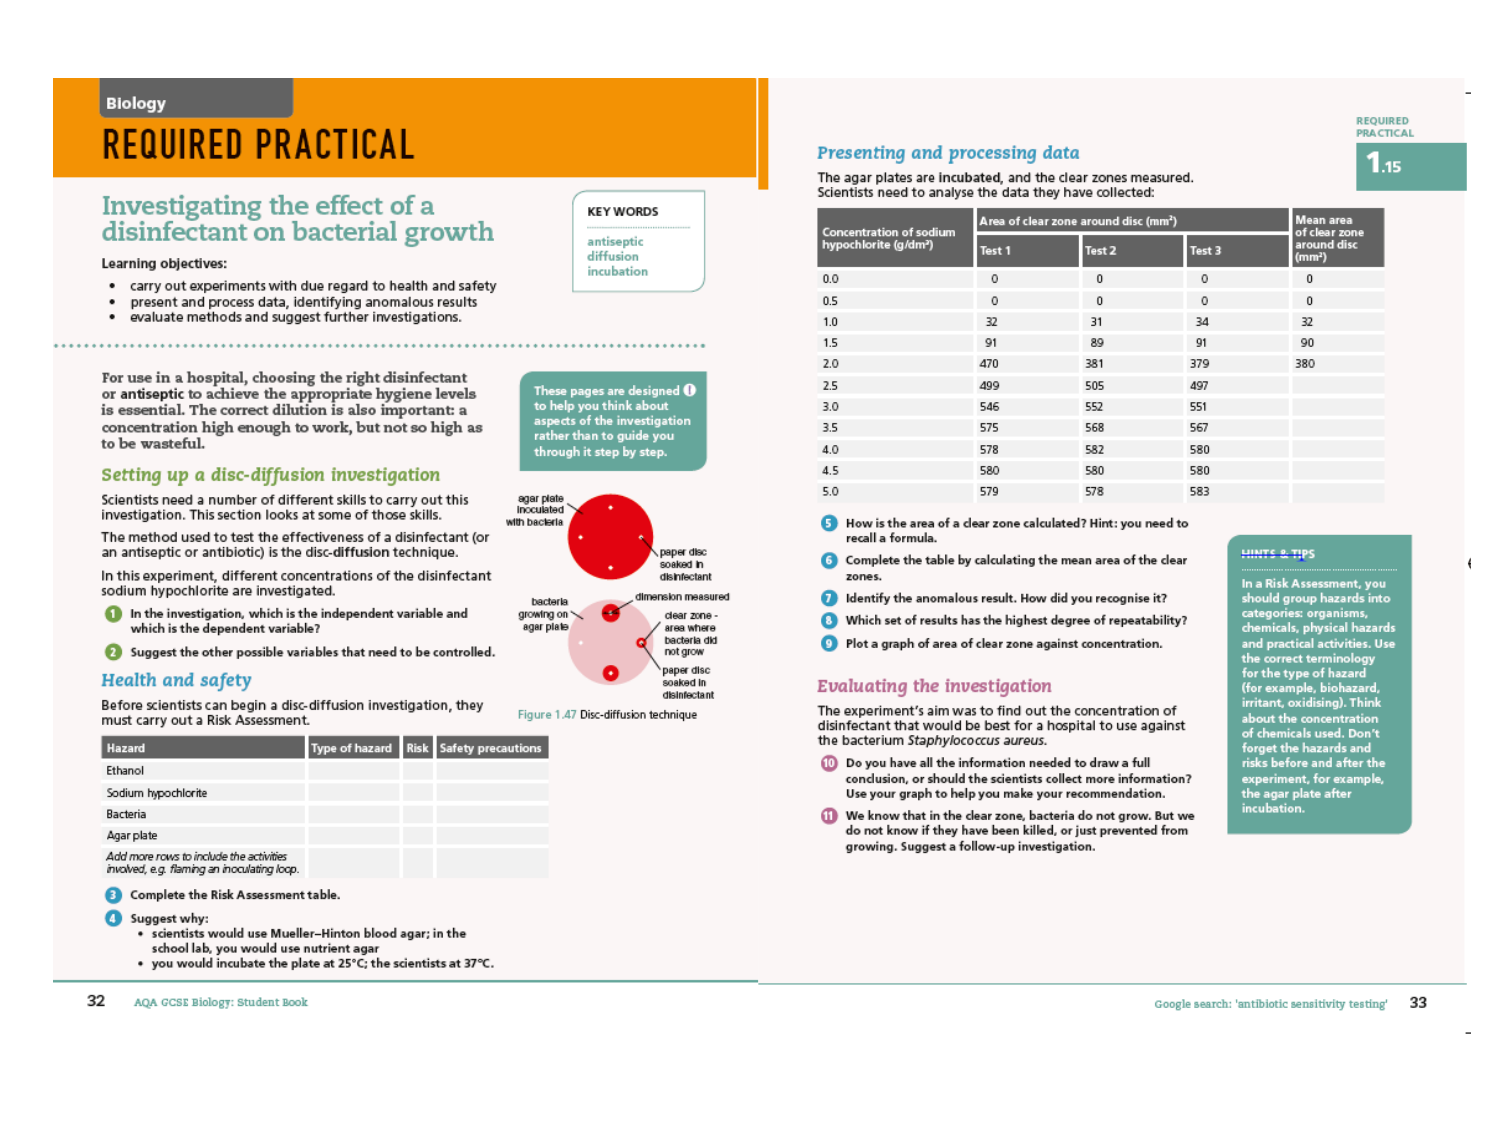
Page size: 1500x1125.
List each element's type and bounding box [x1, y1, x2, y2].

picture [52, 77, 1472, 1047]
